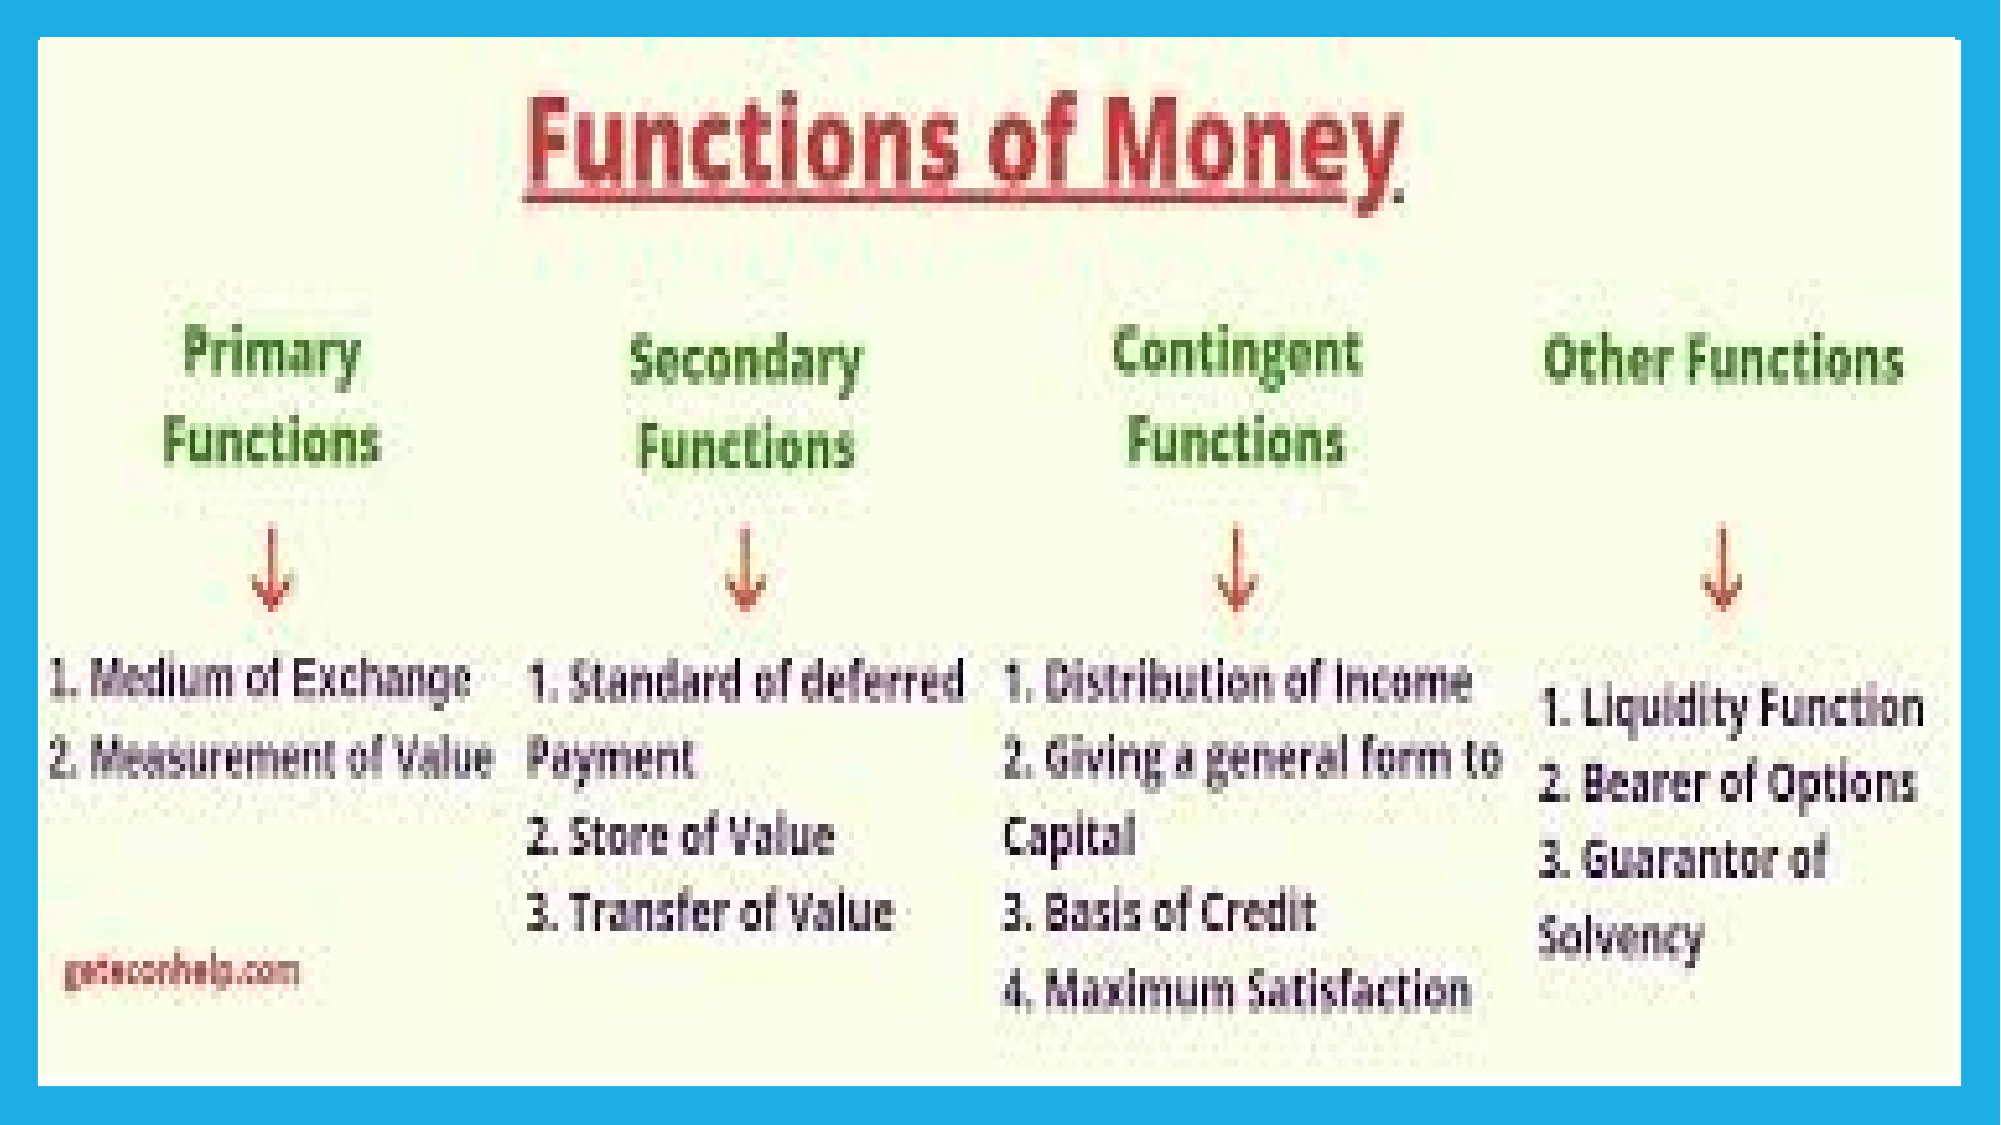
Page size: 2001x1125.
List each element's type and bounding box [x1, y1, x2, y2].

picture [40, 37, 1955, 1075]
